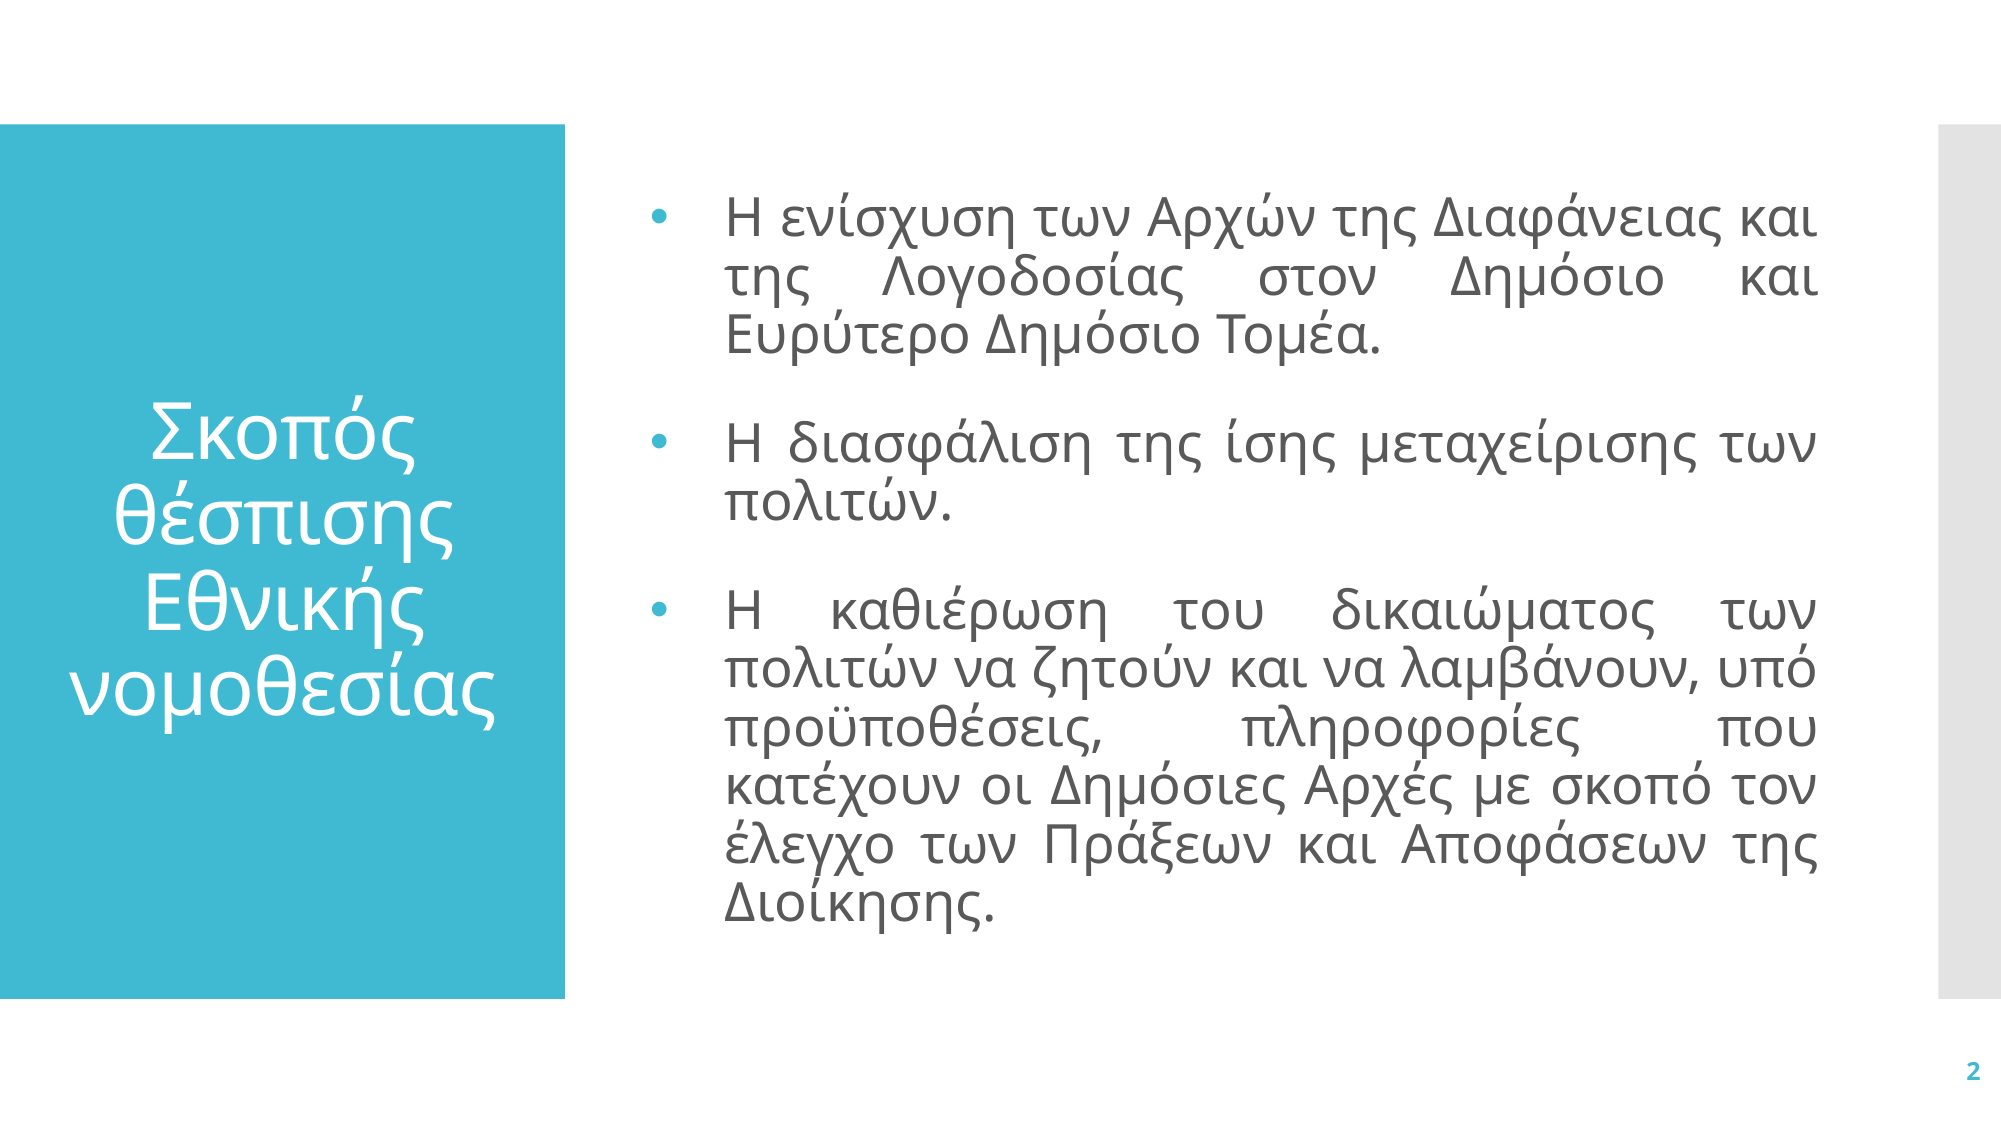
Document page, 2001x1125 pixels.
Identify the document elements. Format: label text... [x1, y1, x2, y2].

list Η ενίσχυση των Αρχών της Διαφάνειας και της Λογοδοσίας στον Δημόσιο και Ευρύτερο Δημόσιο Τομέα. Η διασφάλιση της ίσης μεταχείρισης των πολιτών. Η καθιέρωση του δικαιώματος των πολιτών να ζητούν και να λαμβάνουν, υπό προϋποθέσεις, πληροφορίες που κατέχουν οι Δημόσιες Αρχές με σκοπό τον έλεγχο των Πράξεων και Αποφάσεων της Διοίκησης. [634, 141, 1835, 982]
slide_number 2 [1744, 1042, 1996, 1103]
title Σκοπός θέσπισης Εθνικής νομοθεσίας [41, 184, 525, 940]
